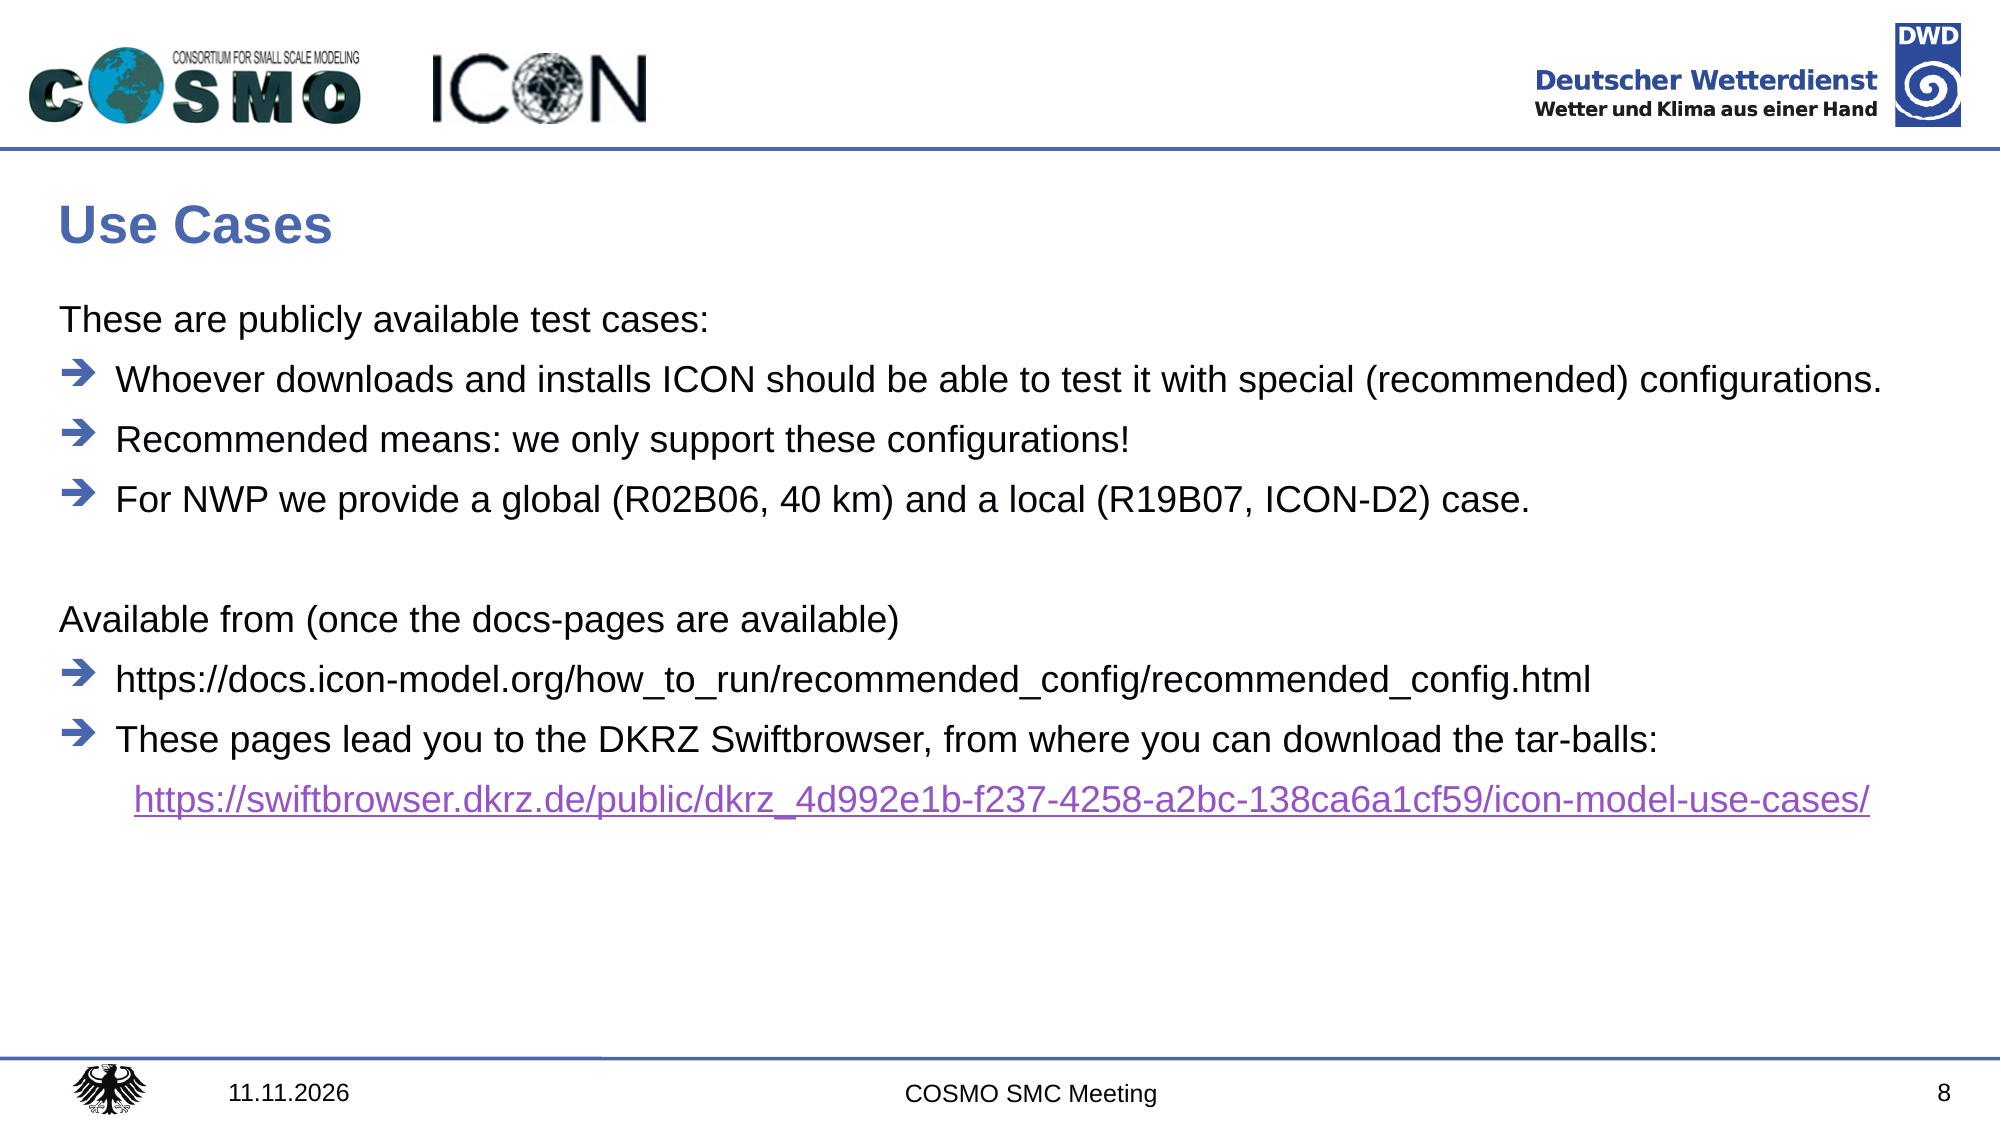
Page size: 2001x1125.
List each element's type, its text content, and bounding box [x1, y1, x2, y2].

footer COSMO SMC Meeting [621, 1070, 1441, 1106]
picture [70, 1062, 148, 1116]
picture [108, 47, 361, 124]
picture [112, 58, 122, 67]
slide_number 8 [1866, 1068, 1967, 1109]
list These are publicly available test cases: Whoever downloads and installs ICON should be able to test it with special (recommended) configurations. Recommended means: we only support these configurations! For NWP we provide a global (R02B06, 40 km) and a local (R19B07, ICON-D2) case. Available from (once the docs-pages are available) https://docs.icon-model.org/how_to_run/recommended_config/recommended_config.html These pages lead you to the DKRZ Swiftbrowser, from where you can download the tar-balls: https://swiftbrowser.dkrz.de/public/dkrz_4d992e1b-f237-4258-a2bc-138ca6a1cf59/icon-model-use-cases/ [59, 295, 1967, 1028]
title Use Cases [59, 177, 1967, 266]
picture [433, 53, 646, 124]
picture [1535, 23, 1961, 127]
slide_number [228, 1068, 559, 1103]
picture [29, 47, 120, 124]
